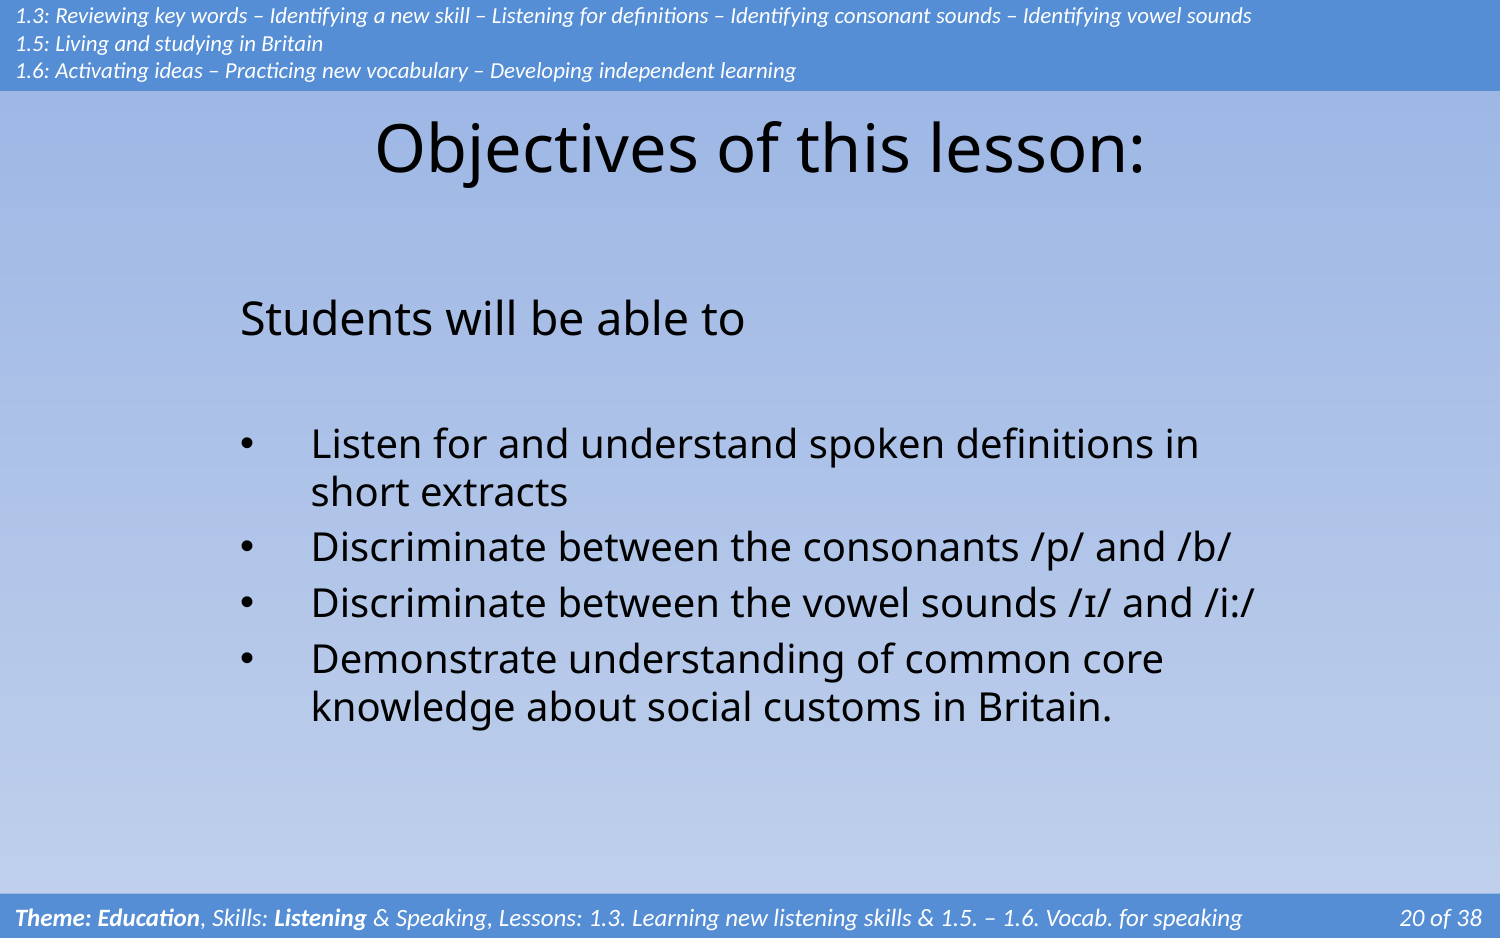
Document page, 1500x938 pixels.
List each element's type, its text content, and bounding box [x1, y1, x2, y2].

text_box 1.3: Reviewing key words – Identifying a new skill – Listening for definitions – Identifying consonant sounds – Identifying vowel sounds 1.5: Living and studying in Britain 1.6: Activating ideas – Practicing new vocabulary – Developing independent learning [0, 0, 1500, 91]
text_box Theme: Education, Skills: Listening & Speaking, Lessons: 1.3. Learning new listening skills & 1.5. – 1.6. Vocab. for speaking 20 of 38 [0, 893, 1500, 938]
subtitle Students will be able to Listen for and understand spoken definitions in short extracts Discriminate between the consonants /p/ and /b/ Discriminate between the vowel sounds /ɪ/ and /i:/ Demonstrate understanding of common core knowledge about social customs in Britain. [225, 281, 1275, 771]
title Objectives of this lesson: [123, 91, 1399, 247]
